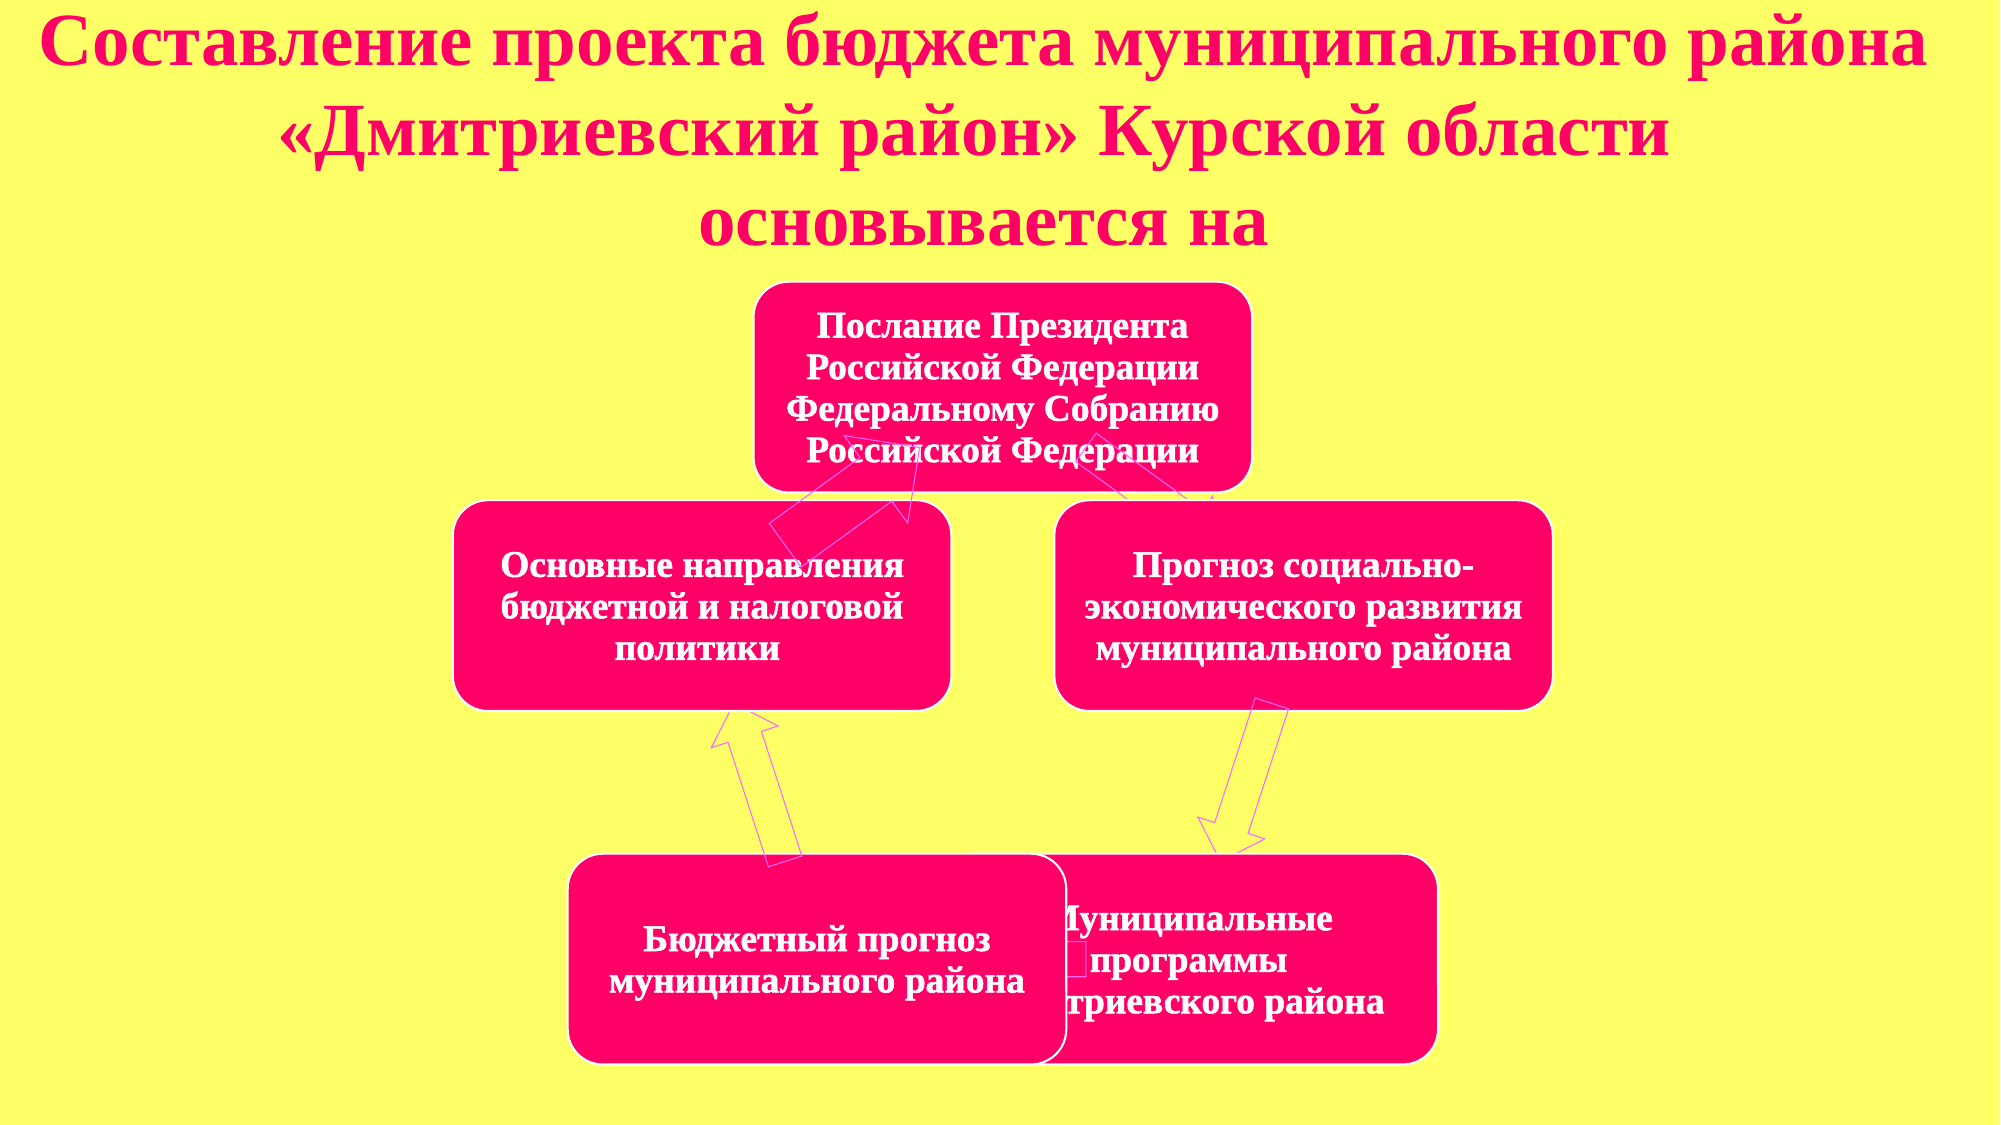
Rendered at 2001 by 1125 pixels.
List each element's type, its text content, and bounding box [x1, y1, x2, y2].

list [5, 281, 2000, 1125]
title Составление проекта бюджета муниципального района «Дмитриевский район» Курской области основывается на [13, 0, 1955, 251]
